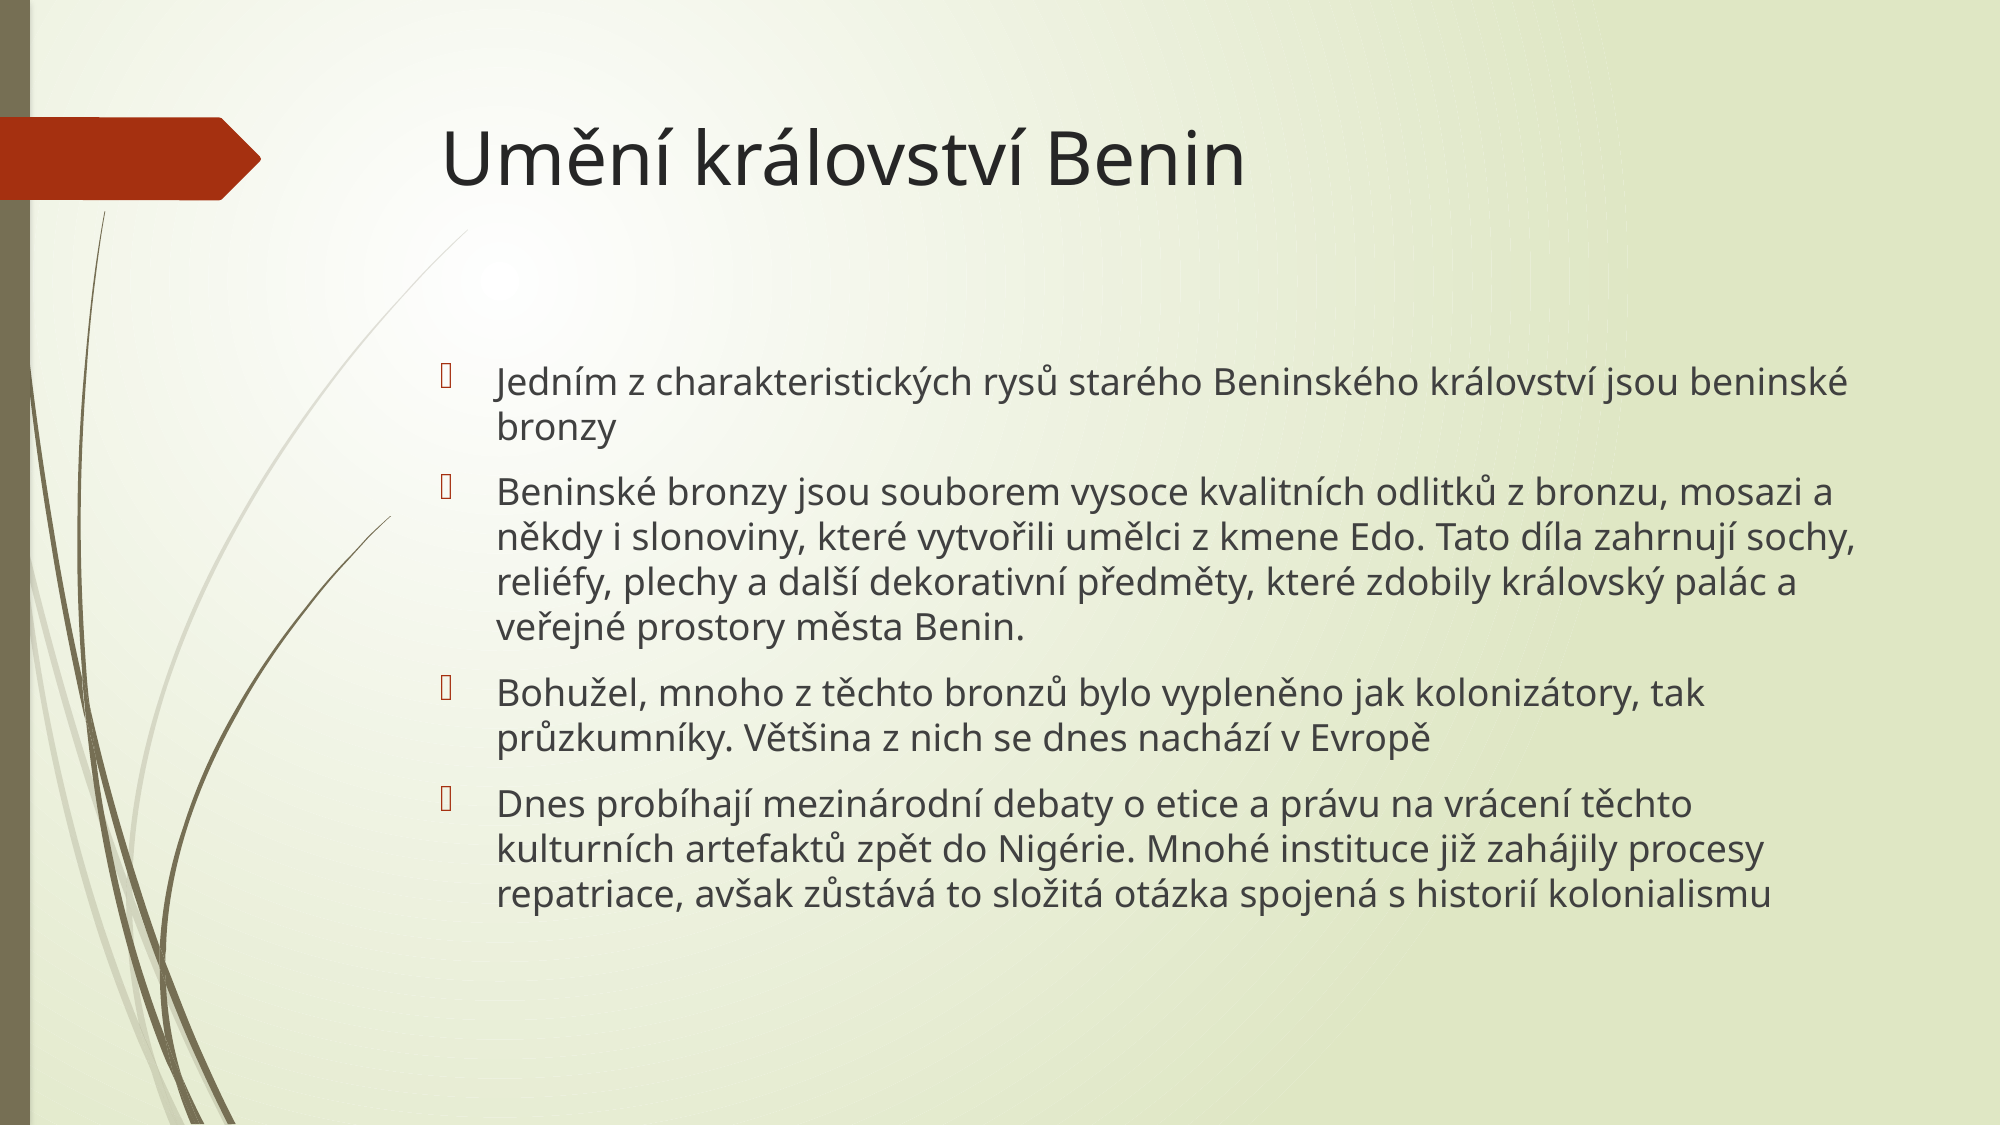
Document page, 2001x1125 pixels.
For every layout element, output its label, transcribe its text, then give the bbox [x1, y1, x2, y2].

list Jedním z charakteristických rysů starého Beninského království jsou beninské bronzy Beninské bronzy jsou souborem vysoce kvalitních odlitků z bronzu, mosazi a někdy i slonoviny, které vytvořili umělci z kmene Edo. Tato díla zahrnují sochy, reliéfy, plechy a další dekorativní předměty, které zdobily královský palác a veřejné prostory města Benin. Bohužel, mnoho z těchto bronzů bylo vypleněno jak kolonizátory, tak průzkumníky. Většina z nich se dnes nachází v Evropě Dnes probíhají mezinárodní debaty o etice a právu na vrácení těchto kulturních artefaktů zpět do Nigérie. Mnohé instituce již zahájily procesy repatriace, avšak zůstává to složitá otázka spojená s historií kolonialismu [424, 350, 1888, 970]
title Umění království Benin [425, 102, 1888, 313]
